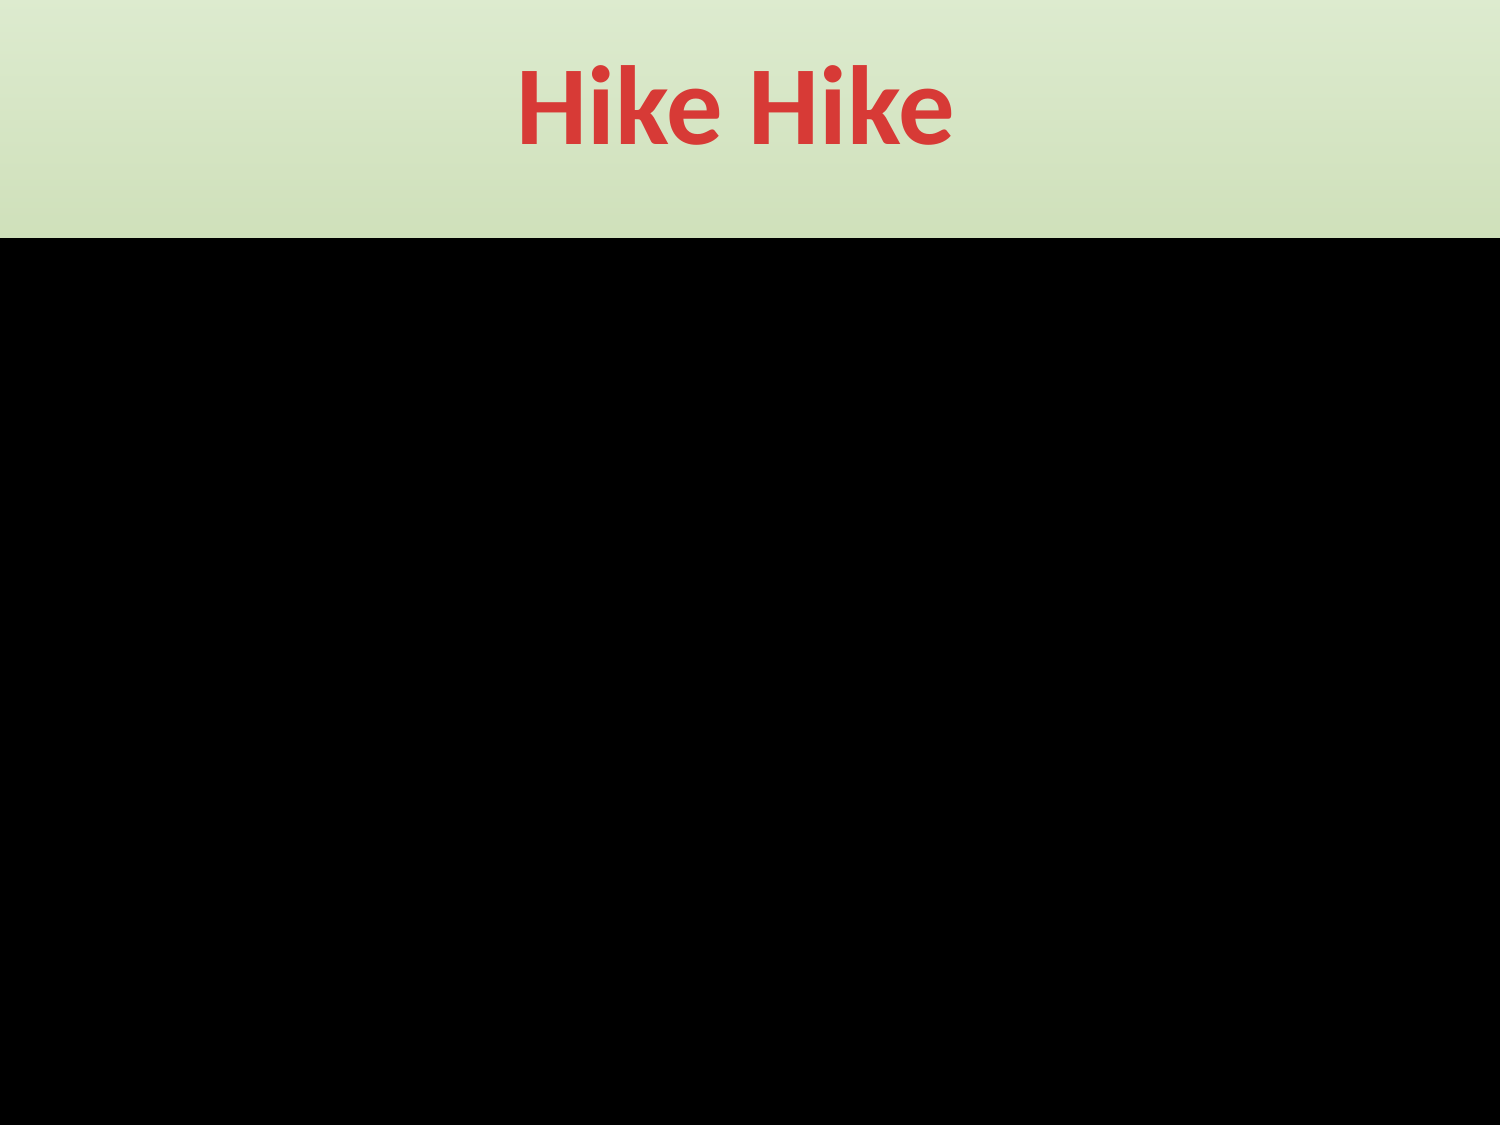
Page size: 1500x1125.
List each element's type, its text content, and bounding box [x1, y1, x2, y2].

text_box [0, 237, 1500, 1125]
text_box Hike Hike [501, 24, 971, 175]
